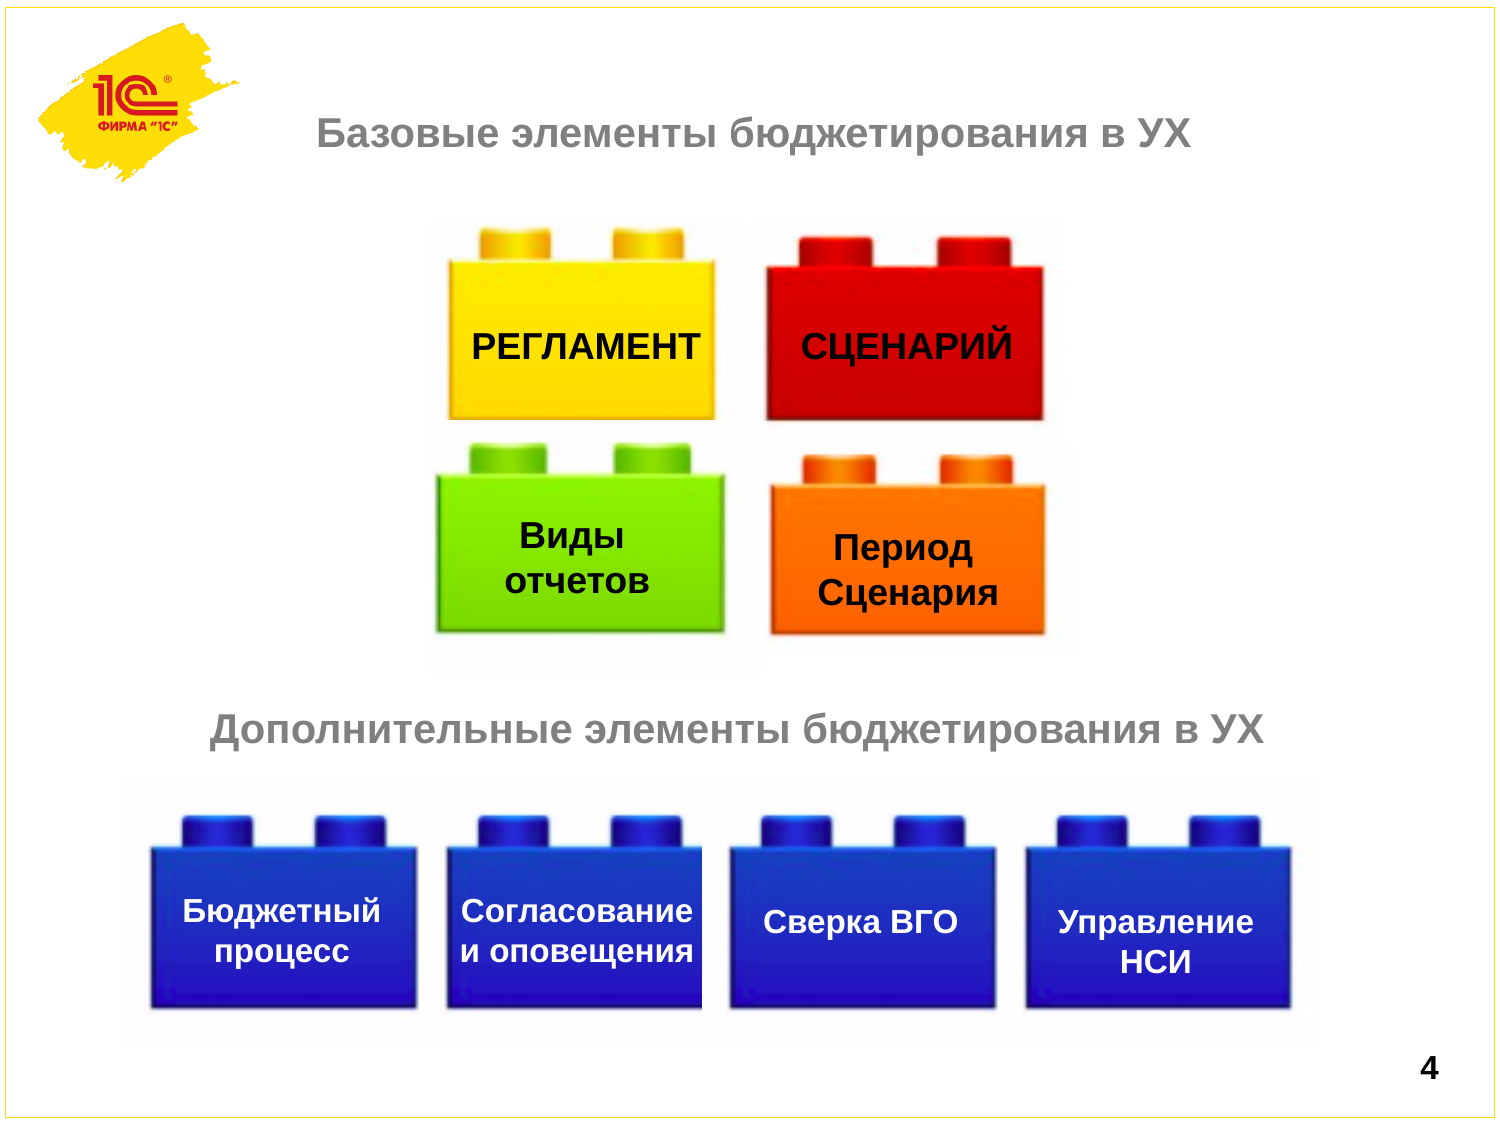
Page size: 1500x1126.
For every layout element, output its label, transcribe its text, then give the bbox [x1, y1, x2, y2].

text_box [5, 6, 1495, 1119]
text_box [431, 420, 762, 675]
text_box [430, 220, 744, 451]
text_box Дополнительные элементы бюджетирования в УХ [194, 677, 1317, 776]
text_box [749, 444, 1075, 658]
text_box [419, 780, 702, 1047]
title Базовые элементы бюджетирования в УХ [301, 58, 1341, 203]
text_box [702, 780, 997, 1047]
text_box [749, 220, 1063, 444]
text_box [997, 780, 1317, 1047]
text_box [123, 780, 419, 1047]
